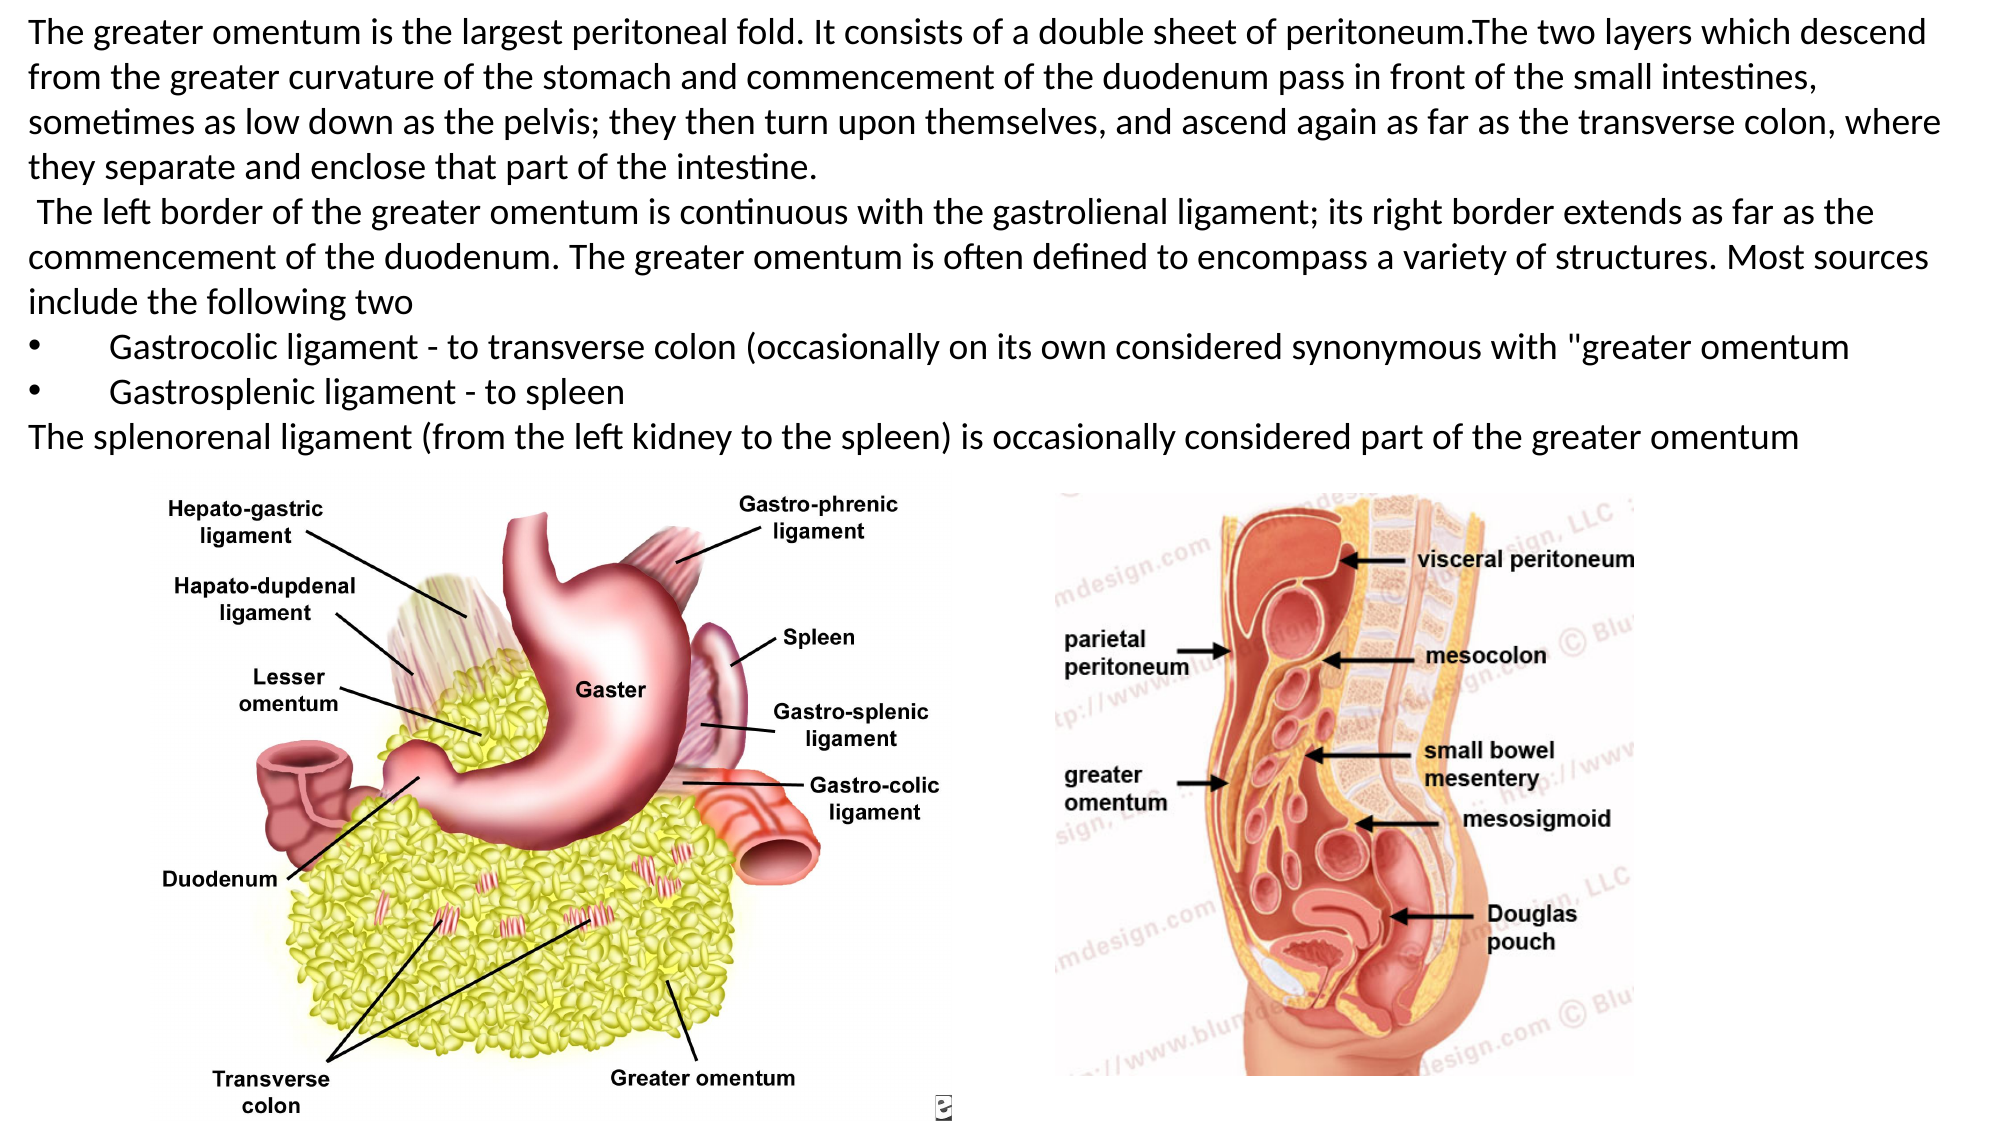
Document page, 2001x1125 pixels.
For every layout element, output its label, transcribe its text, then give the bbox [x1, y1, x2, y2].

picture [1055, 493, 1634, 1076]
picture [149, 469, 952, 1121]
text_box The greater omentum is the largest peritoneal fold. It consists of a double sheet of peritoneum.The two layers which descend from the greater curvature of the stomach and commencement of the duodenum pass in front of the small intestines, sometimes as low down as the pelvis; they then turn upon themselves, and ascend again as far as the transverse colon, where they separate and enclose that part of the intestine. The left border of the greater omentum is continuous with the gastrolienal ligament; its right border extends as far as the commencement of the duodenum. The greater omentum is often defined to encompass a variety of structures. Most sources include the following two Gastrocolic ligament - to transverse colon (occasionally on its own considered synonymous with "greater omentum Gastrosplenic ligament - to spleen The splenorenal ligament (from the left kidney to the spleen) is occasionally considered part of the greater omentum [13, 0, 2000, 465]
